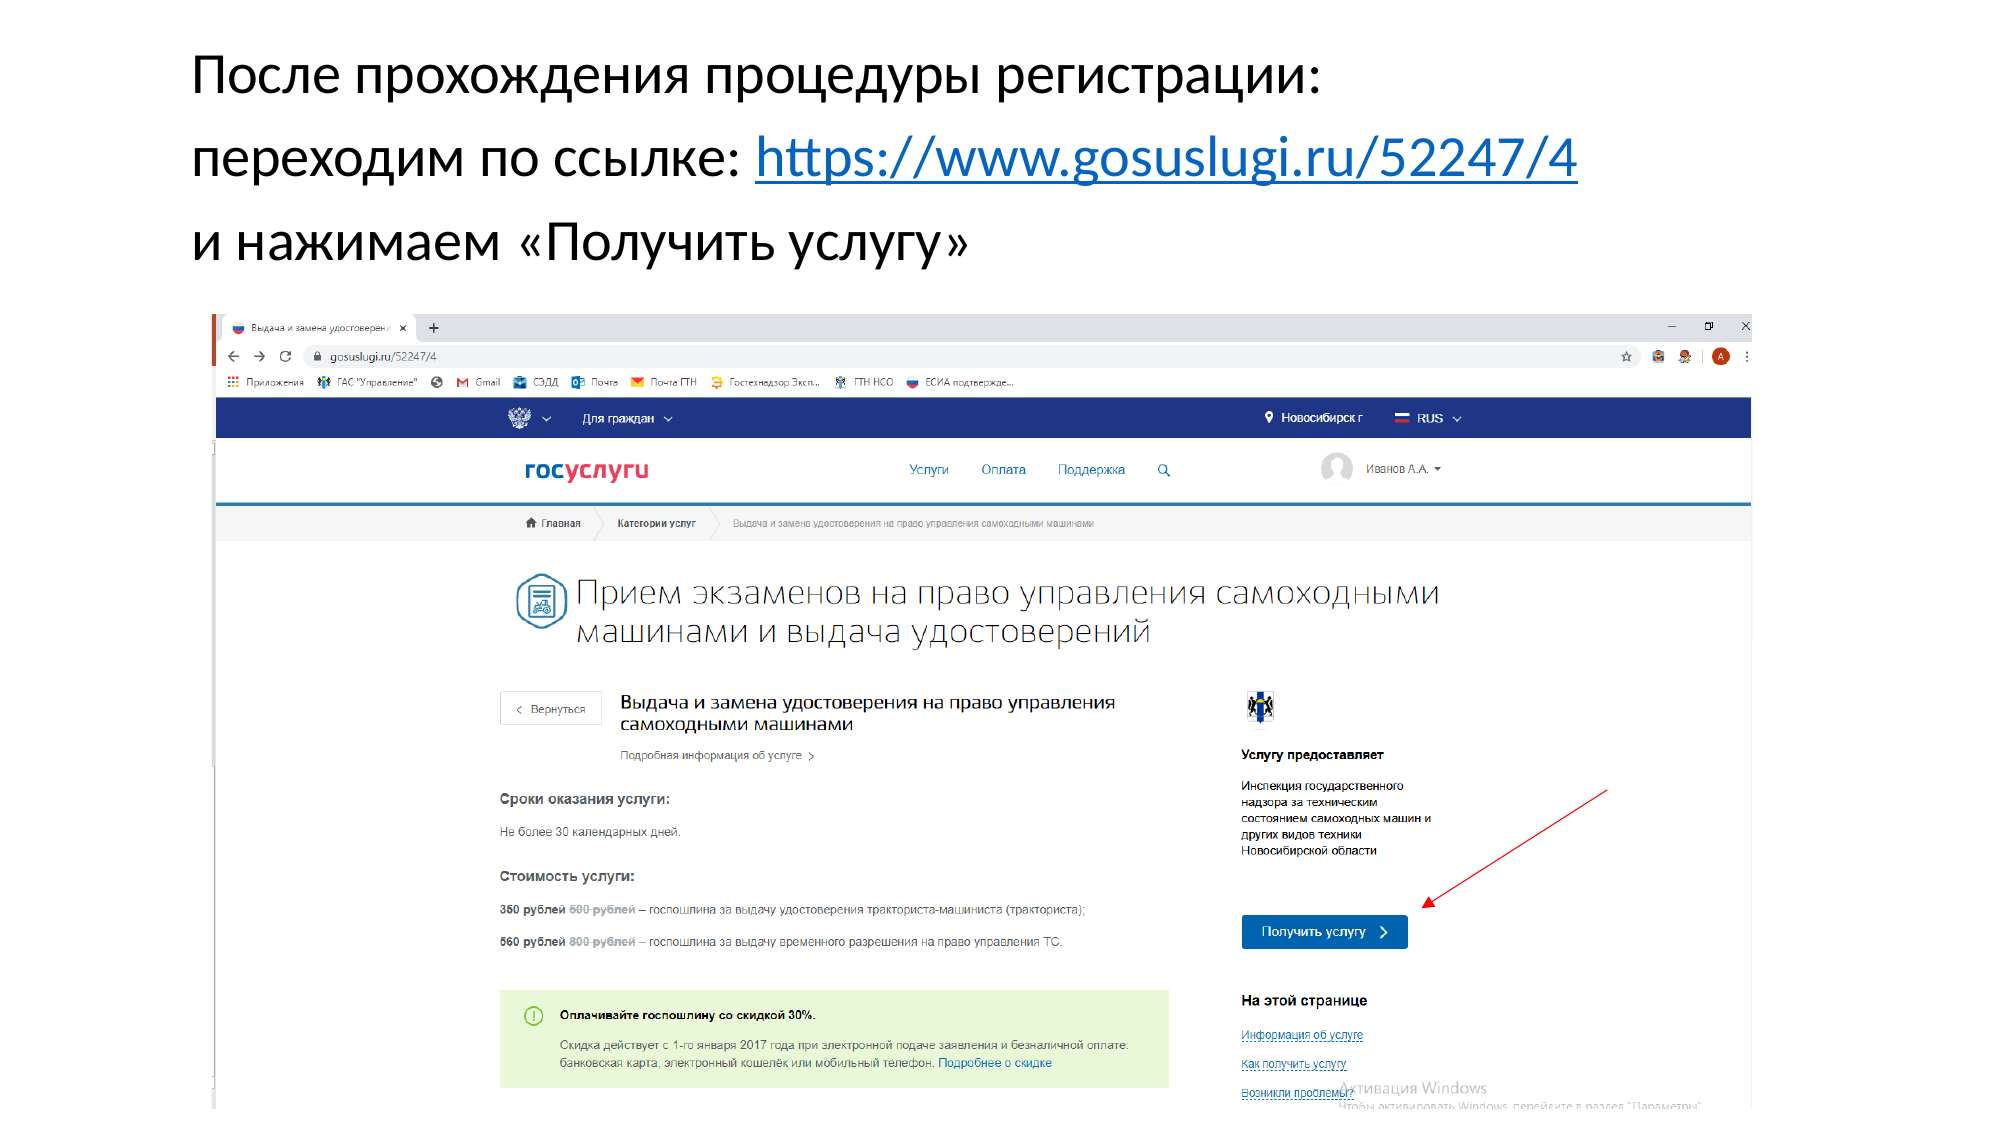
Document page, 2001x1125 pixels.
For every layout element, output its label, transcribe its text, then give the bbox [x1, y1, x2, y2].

picture [211, 314, 1753, 1109]
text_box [1421, 789, 1608, 909]
list После прохождения процедуры регистрации: переходим по ссылке: https://www.gosuslugi.ru/52247/4 и нажимаем «Получить услугу» [176, 35, 1789, 315]
